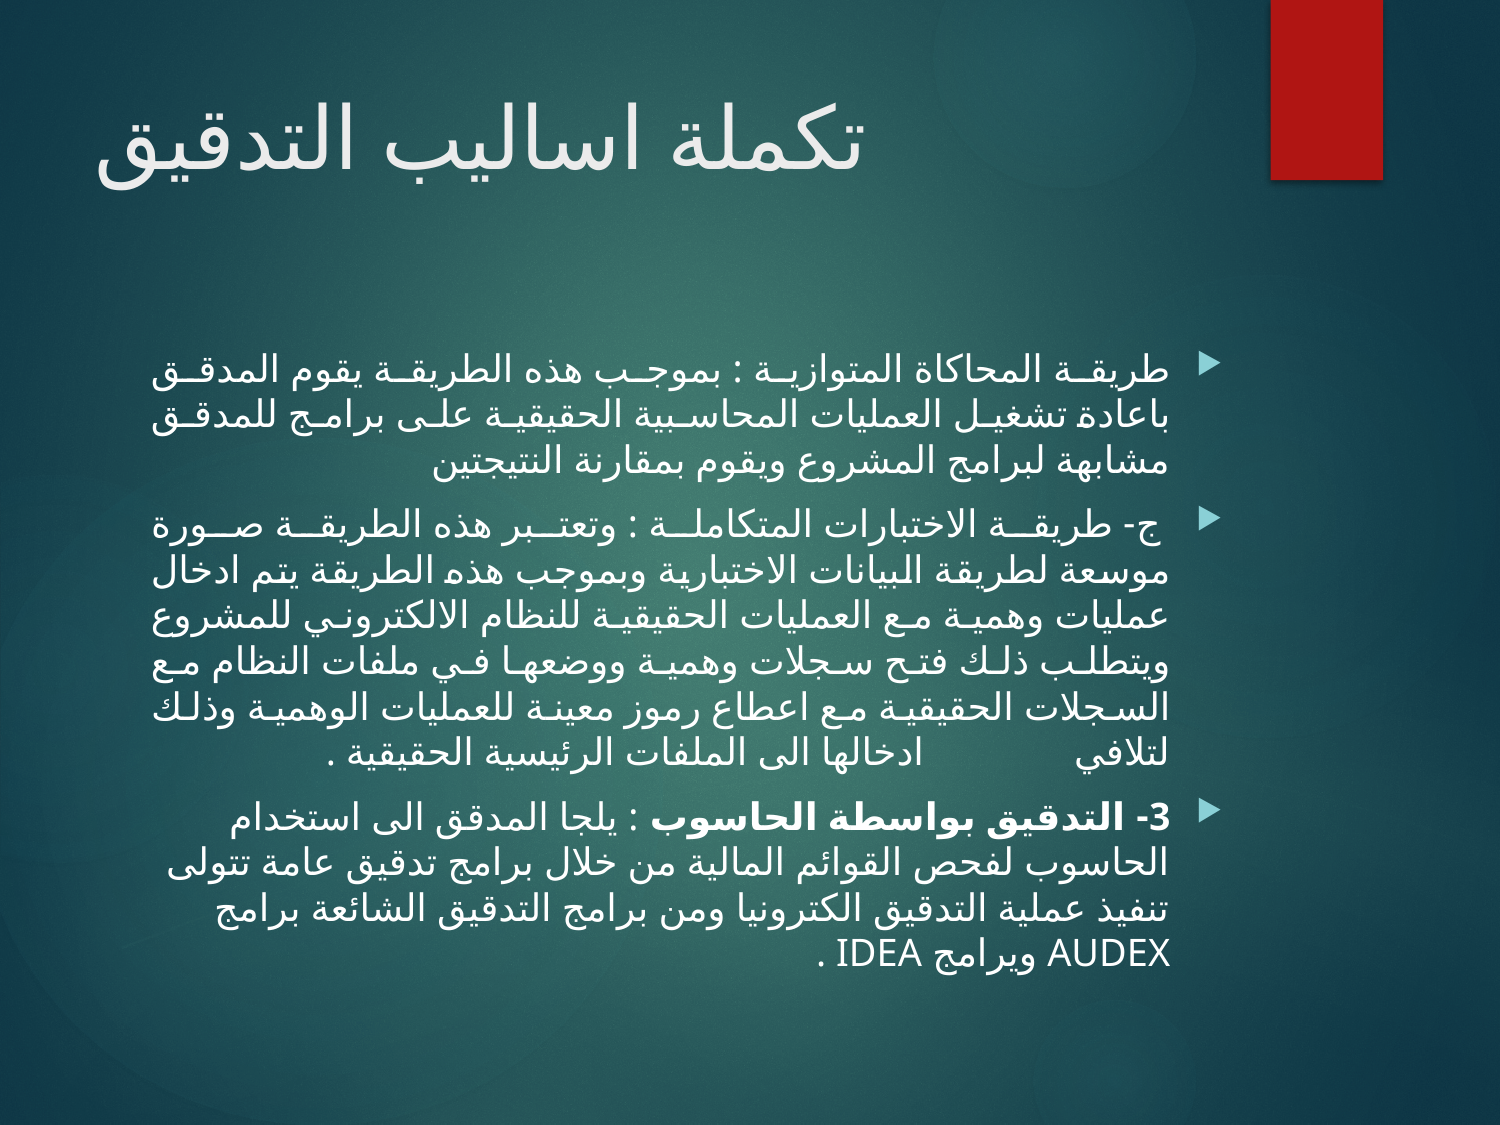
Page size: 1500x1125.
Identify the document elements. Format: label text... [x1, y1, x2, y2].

title تكملة اساليب التدقيق [79, 74, 1237, 304]
list طريقة المحاكاة المتوازية : بموجب هذه الطريقة يقوم المدقق باعادة تشغيل العمليات المحاسبية الحقيقية على برامج للمدقق مشابهة لبرامج المشروع ويقوم بمقارنة النتيجتين ج- طريقة الاختبارات المتكاملة : وتعتبر هذه الطريقة صورة موسعة لطريقة البيانات الاختبارية وبموجب هذه الطريقة يتم ادخال عمليات وهمية مع العمليات الحقيقية للنظام الالكتروني للمشروع ويتطلب ذلك فتح سجلات وهمية ووضعها في ملفات النظام مع السجلات الحقيقية مع اعطاع رموز معينة للعمليات الوهمية وذلك لتلافي ادخالها الى الملفات الرئيسية الحقيقية . 3- التدقيق بواسطة الحاسوب : يلجا المدقق الى استخدام الحاسوب لفحص القوائم المالية من خلال برامج تدقيق عامة تتولى تنفيذ عملية التدقيق الكترونيا ومن برامج التدقيق الشائعة برامج AUDEX ويرامج IDEA . [135, 336, 1237, 1025]
